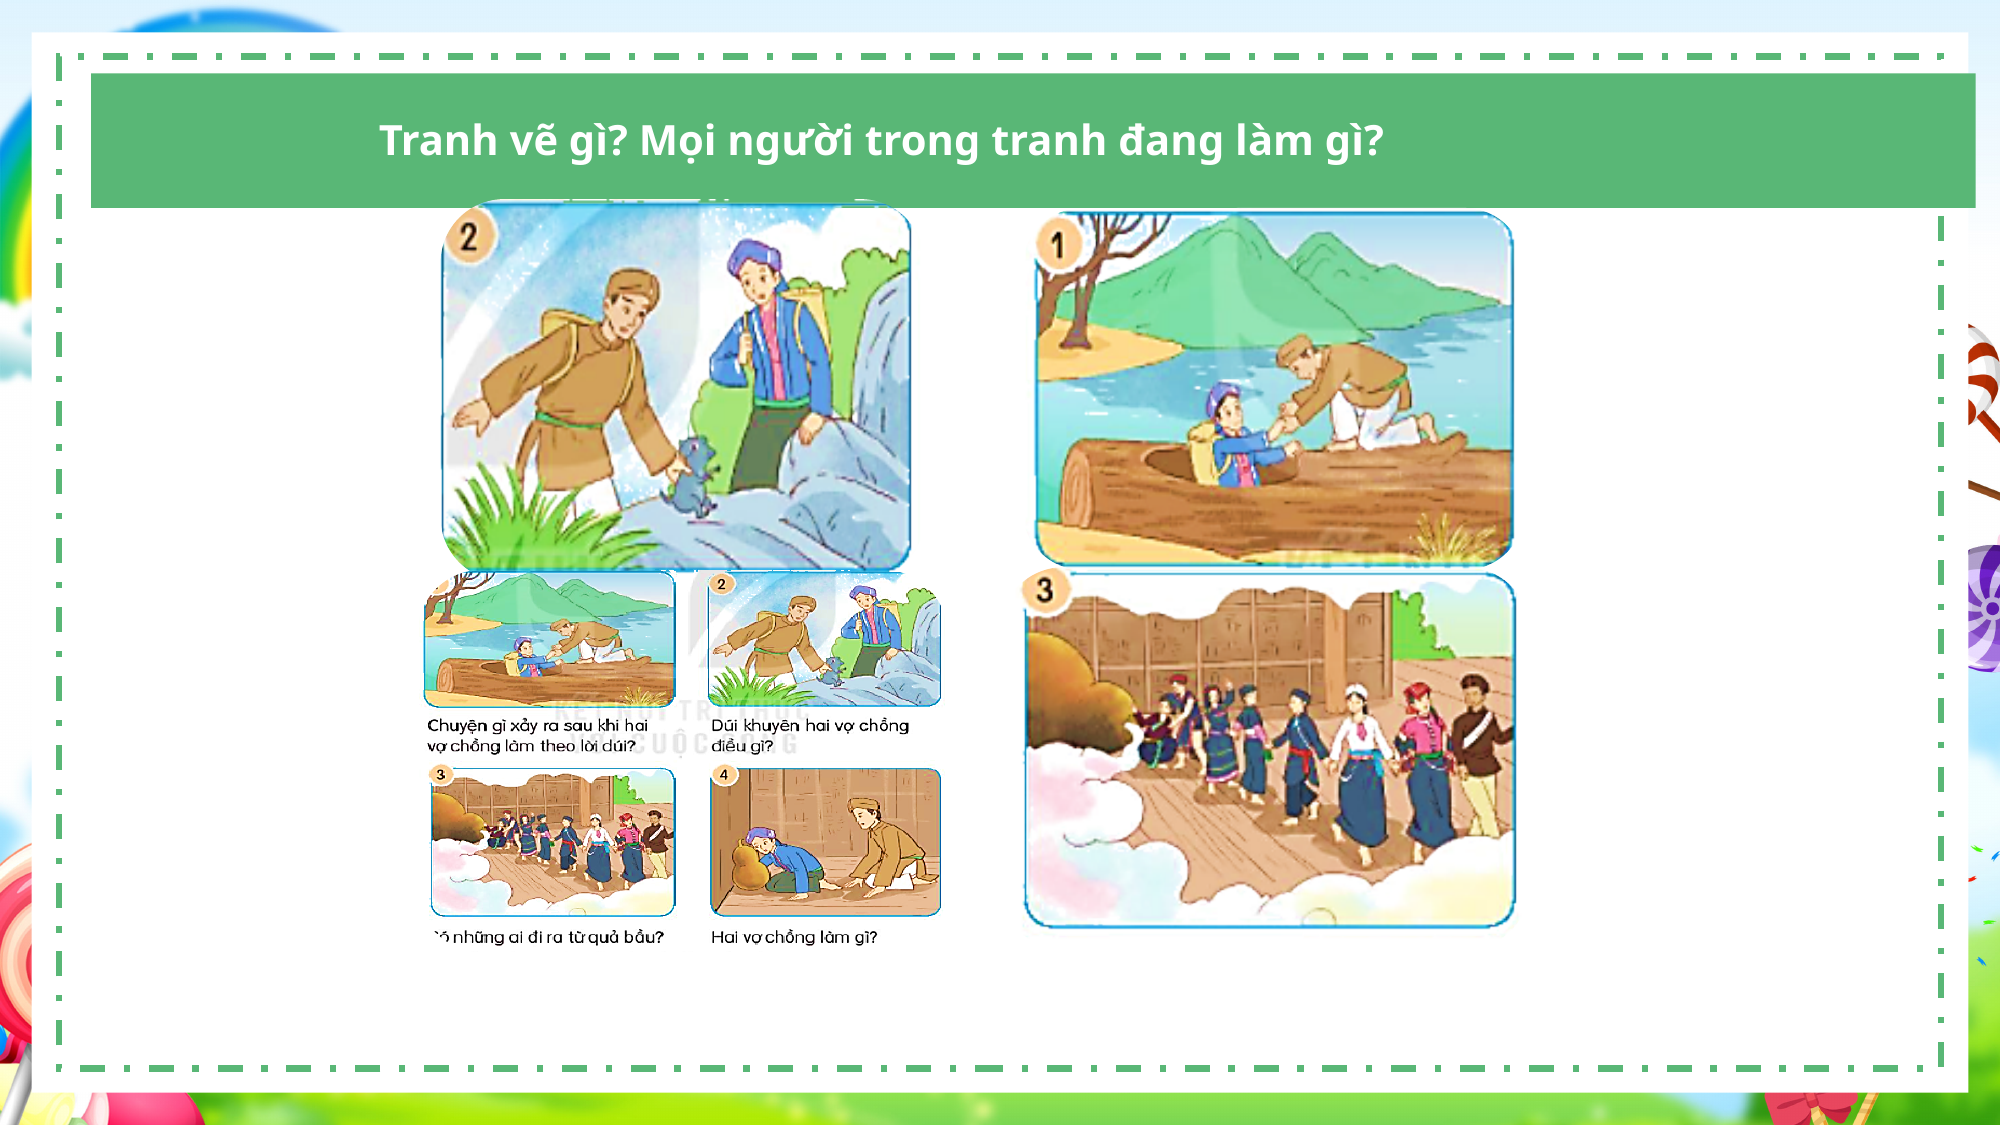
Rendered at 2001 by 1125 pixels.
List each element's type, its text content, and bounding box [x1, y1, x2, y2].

text_box Tranh vẽ gì? Mọi người trong tranh đang làm gì? [364, 81, 1636, 172]
text_box [90, 72, 1977, 209]
picture [417, 199, 948, 952]
picture [999, 207, 1530, 949]
picture [0, 0, 2000, 1125]
